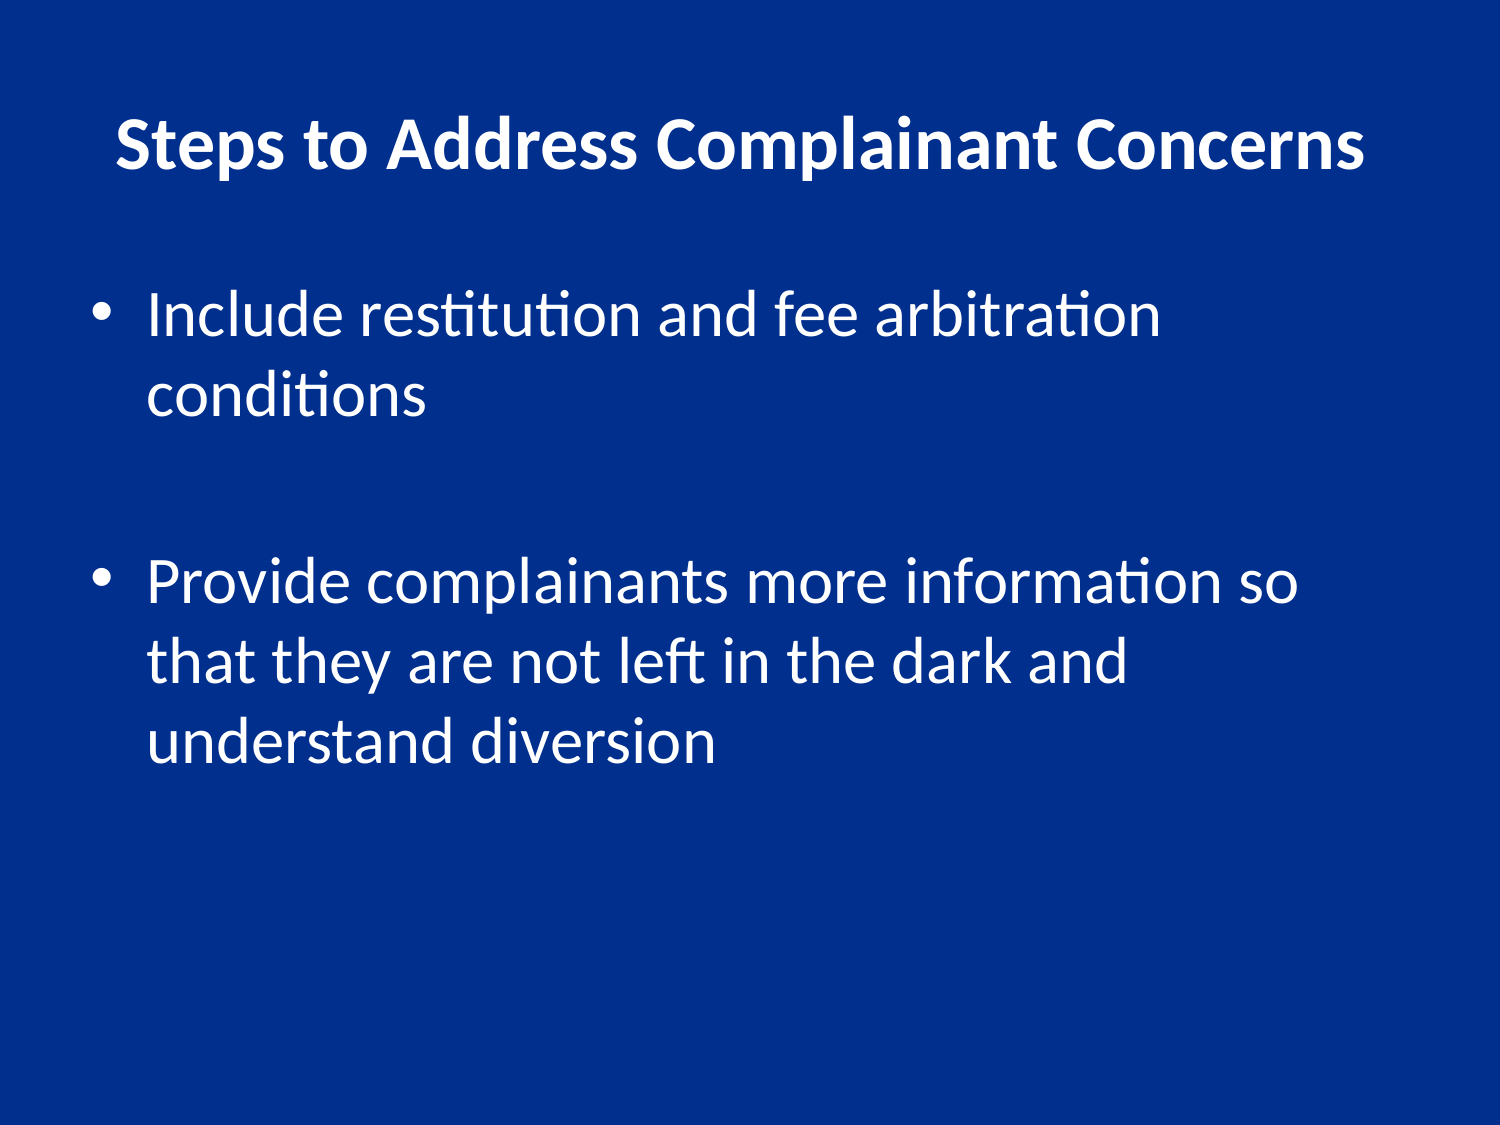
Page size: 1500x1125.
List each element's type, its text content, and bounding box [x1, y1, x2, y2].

list Include restitution and fee arbitration conditions Provide complainants more information so that they are not left in the dark and understand diversion [75, 262, 1425, 1005]
title Steps to Address Complainant Concerns [75, 45, 1425, 233]
